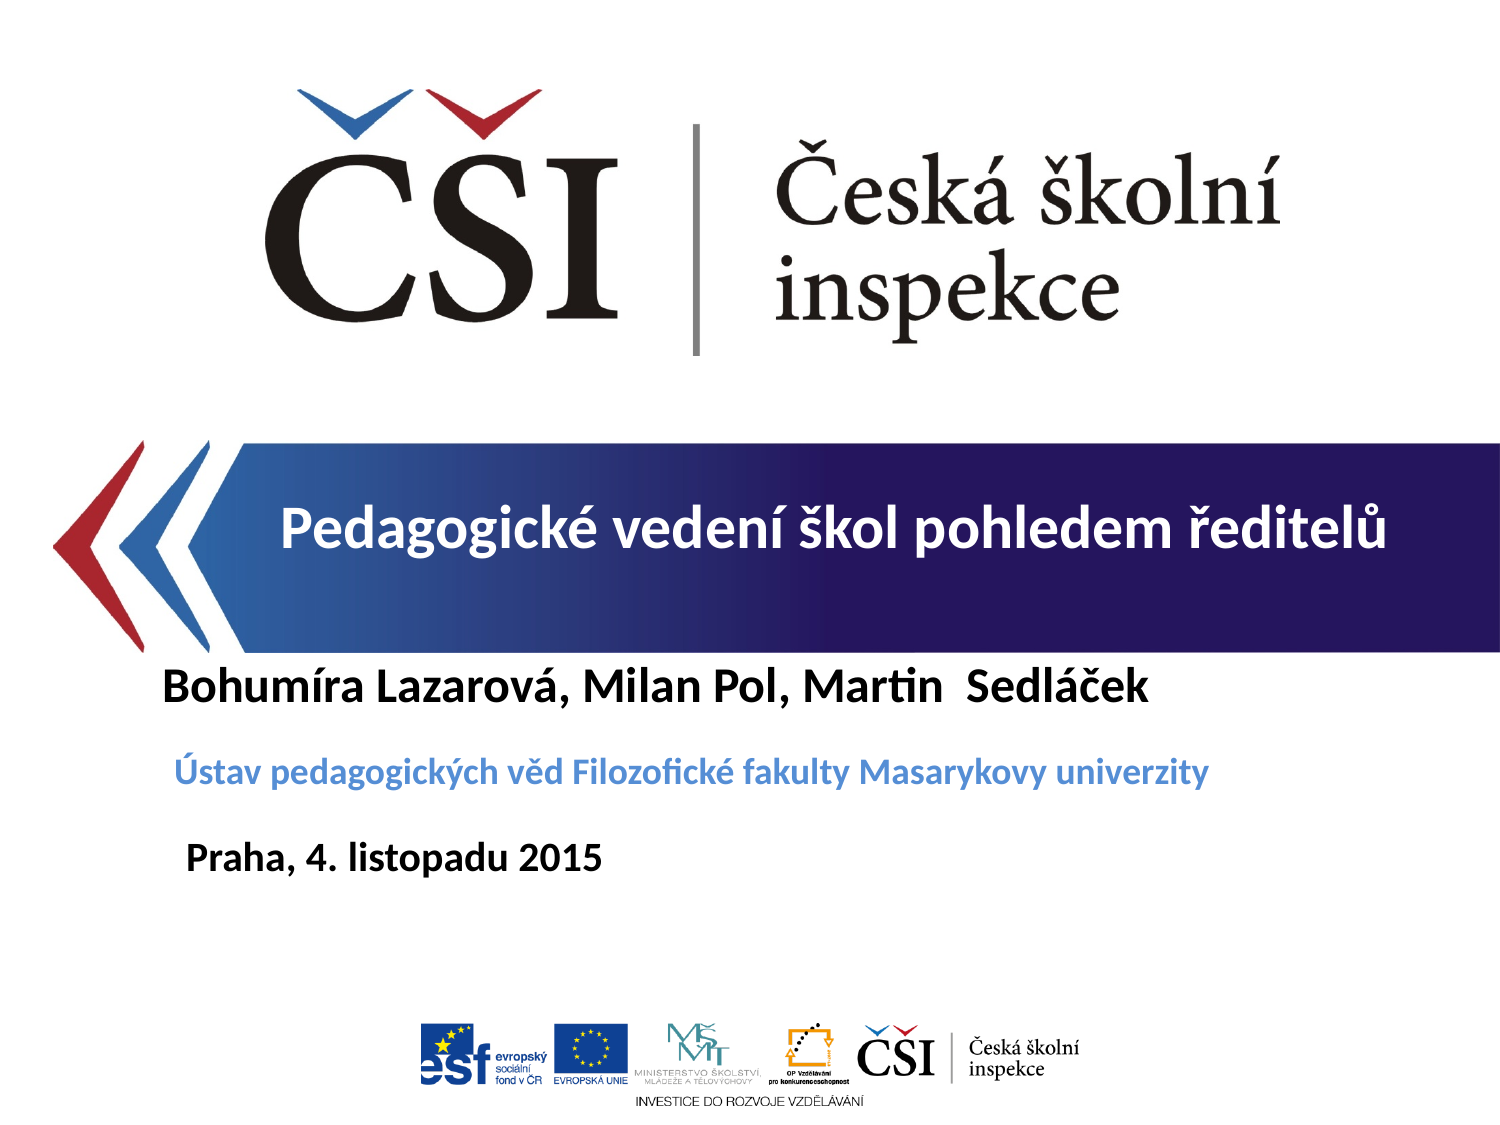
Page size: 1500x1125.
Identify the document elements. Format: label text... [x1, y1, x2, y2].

picture [421, 1023, 1079, 1106]
picture [265, 89, 1280, 356]
list Bohumíra Lazarová, Milan Pol, Martin Sedláček [147, 645, 1436, 799]
list Pedagogické vedení škol pohledem ředitelů [265, 479, 1436, 587]
list Ústav pedagogických věd Filozofické fakulty Masarykovy univerzity [159, 739, 1436, 882]
picture [53, 440, 1500, 653]
list Praha, 4. listopadu 2015 [171, 822, 1341, 929]
